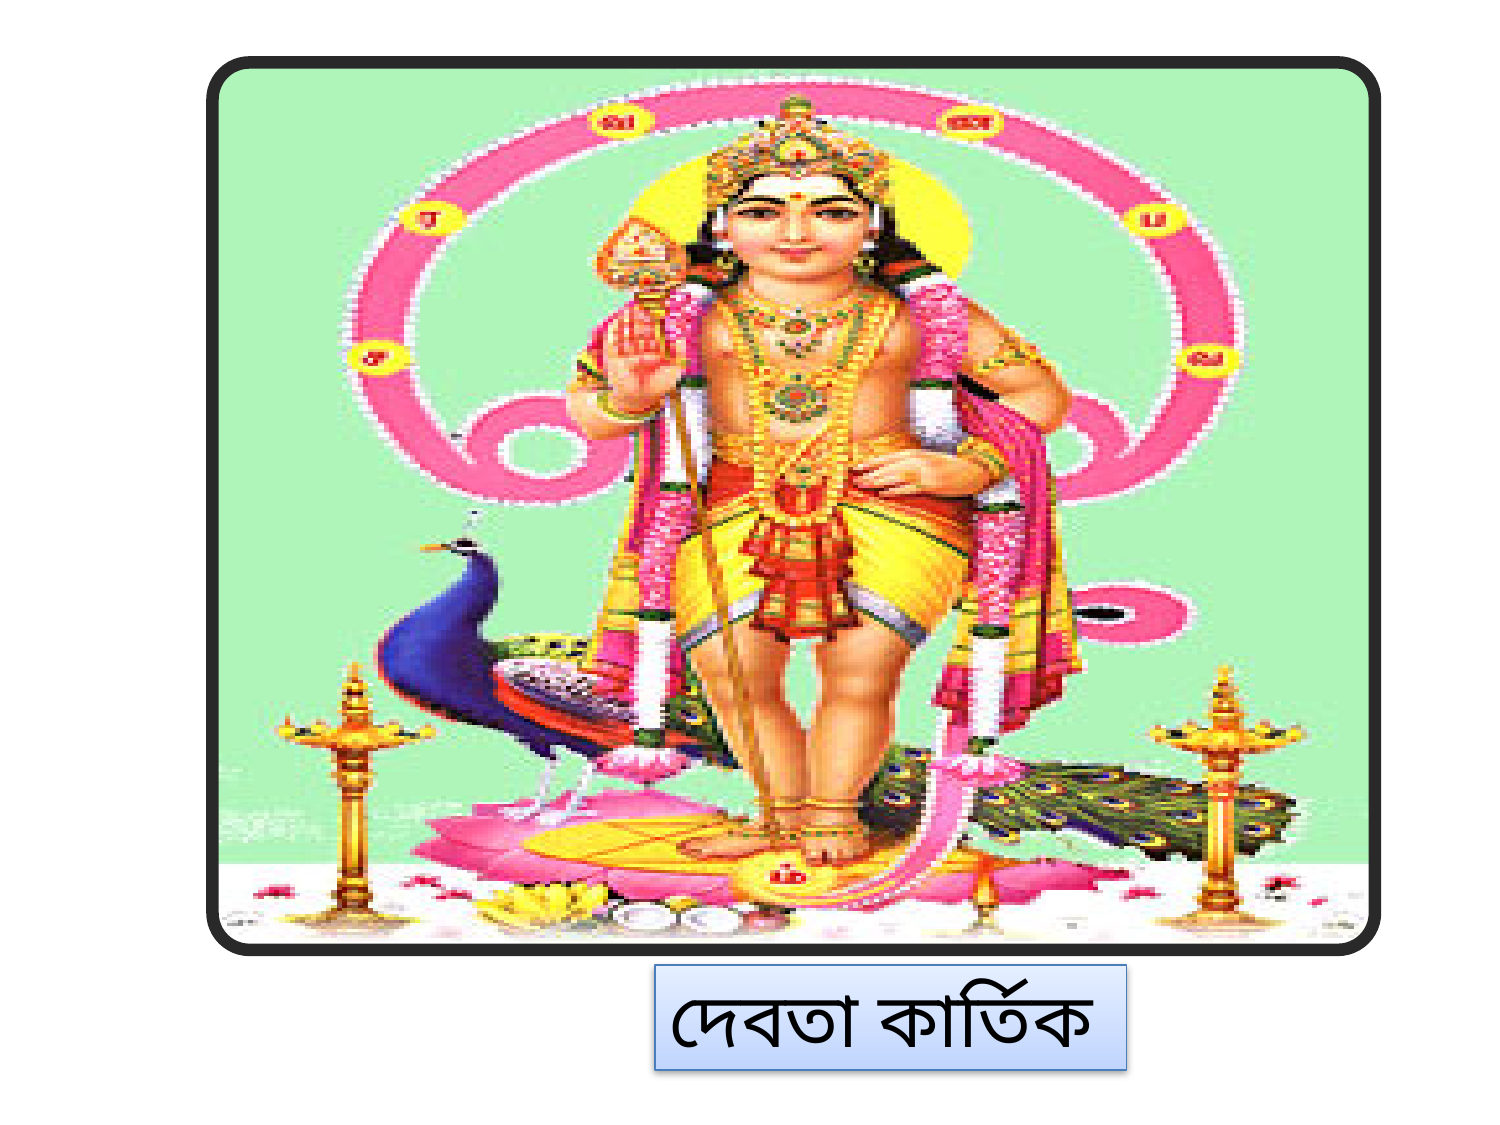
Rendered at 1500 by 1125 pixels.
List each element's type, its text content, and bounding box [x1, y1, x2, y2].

text_box দেবতা কার্তিক [654, 964, 1127, 1071]
picture [212, 62, 1376, 951]
